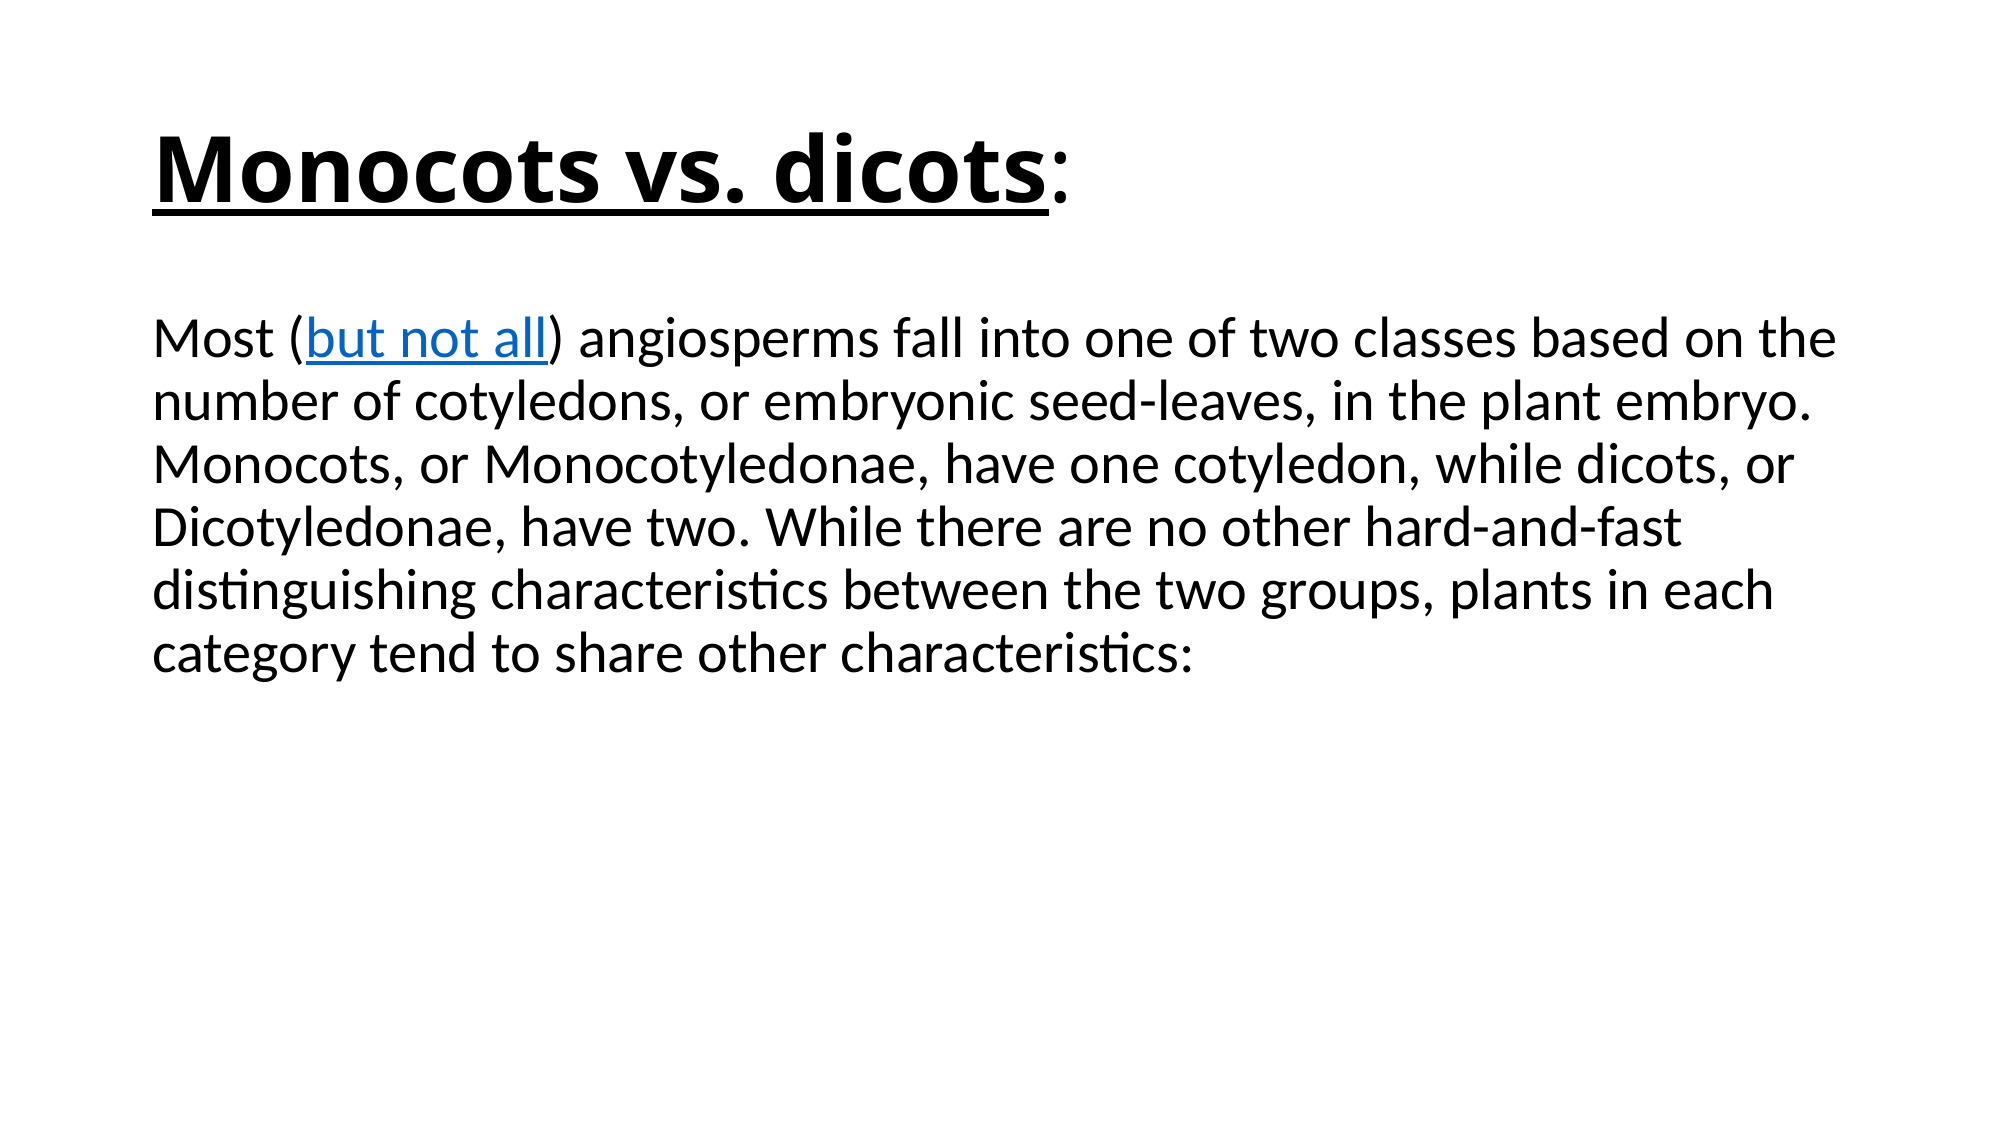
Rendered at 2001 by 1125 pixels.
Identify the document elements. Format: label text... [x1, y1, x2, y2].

list Most (but not all) angiosperms fall into one of two classes based on the number of cotyledons, or embryonic seed-leaves, in the plant embryo. Monocots, or Monocotyledonae, have one cotyledon, while dicots, or Dicotyledonae, have two. While there are no other hard-and-fast distinguishing characteristics between the two groups, plants in each category tend to share other characteristics: [137, 299, 1863, 1014]
title Monocots vs. dicots: [137, 59, 1863, 278]
